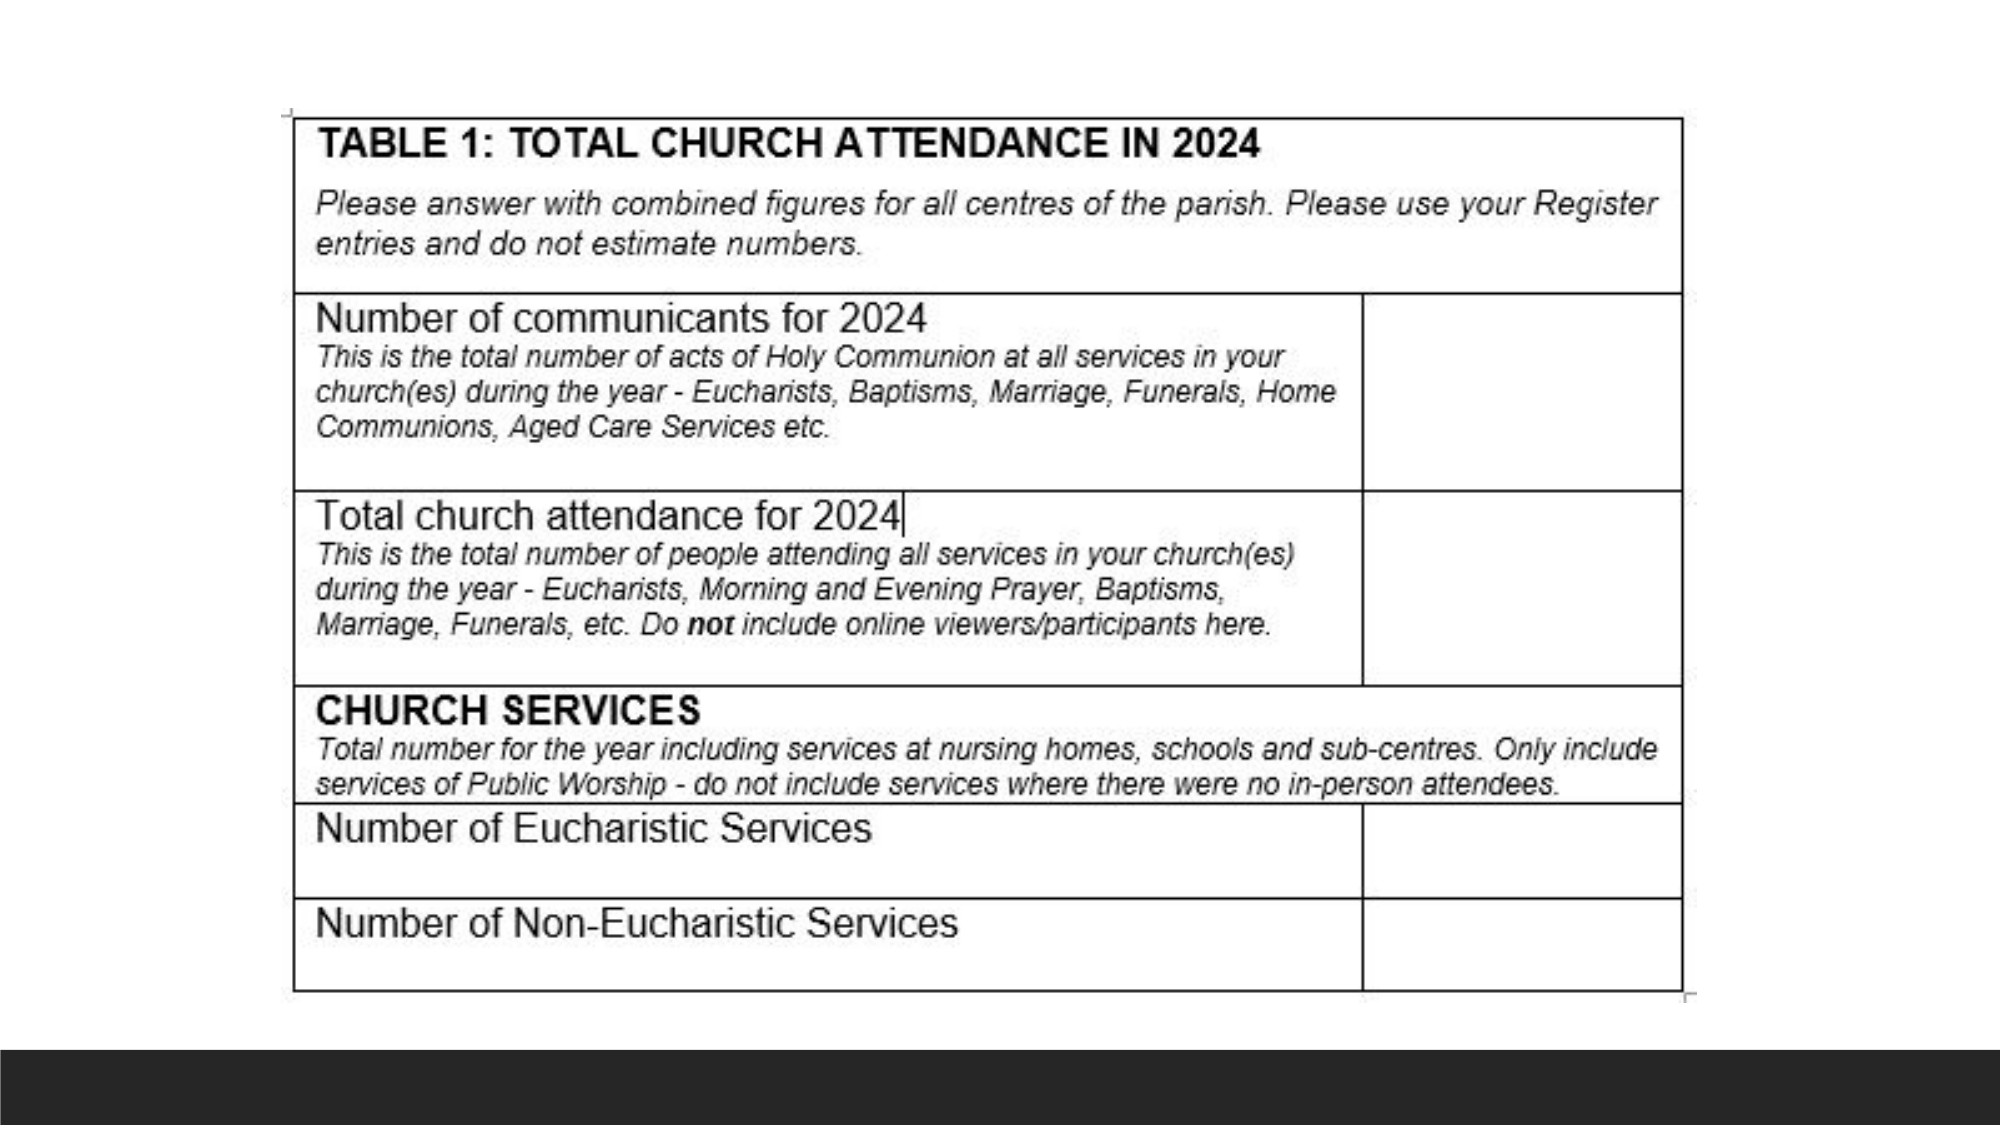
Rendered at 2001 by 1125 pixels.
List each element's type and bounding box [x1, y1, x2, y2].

picture [280, 108, 1698, 1003]
